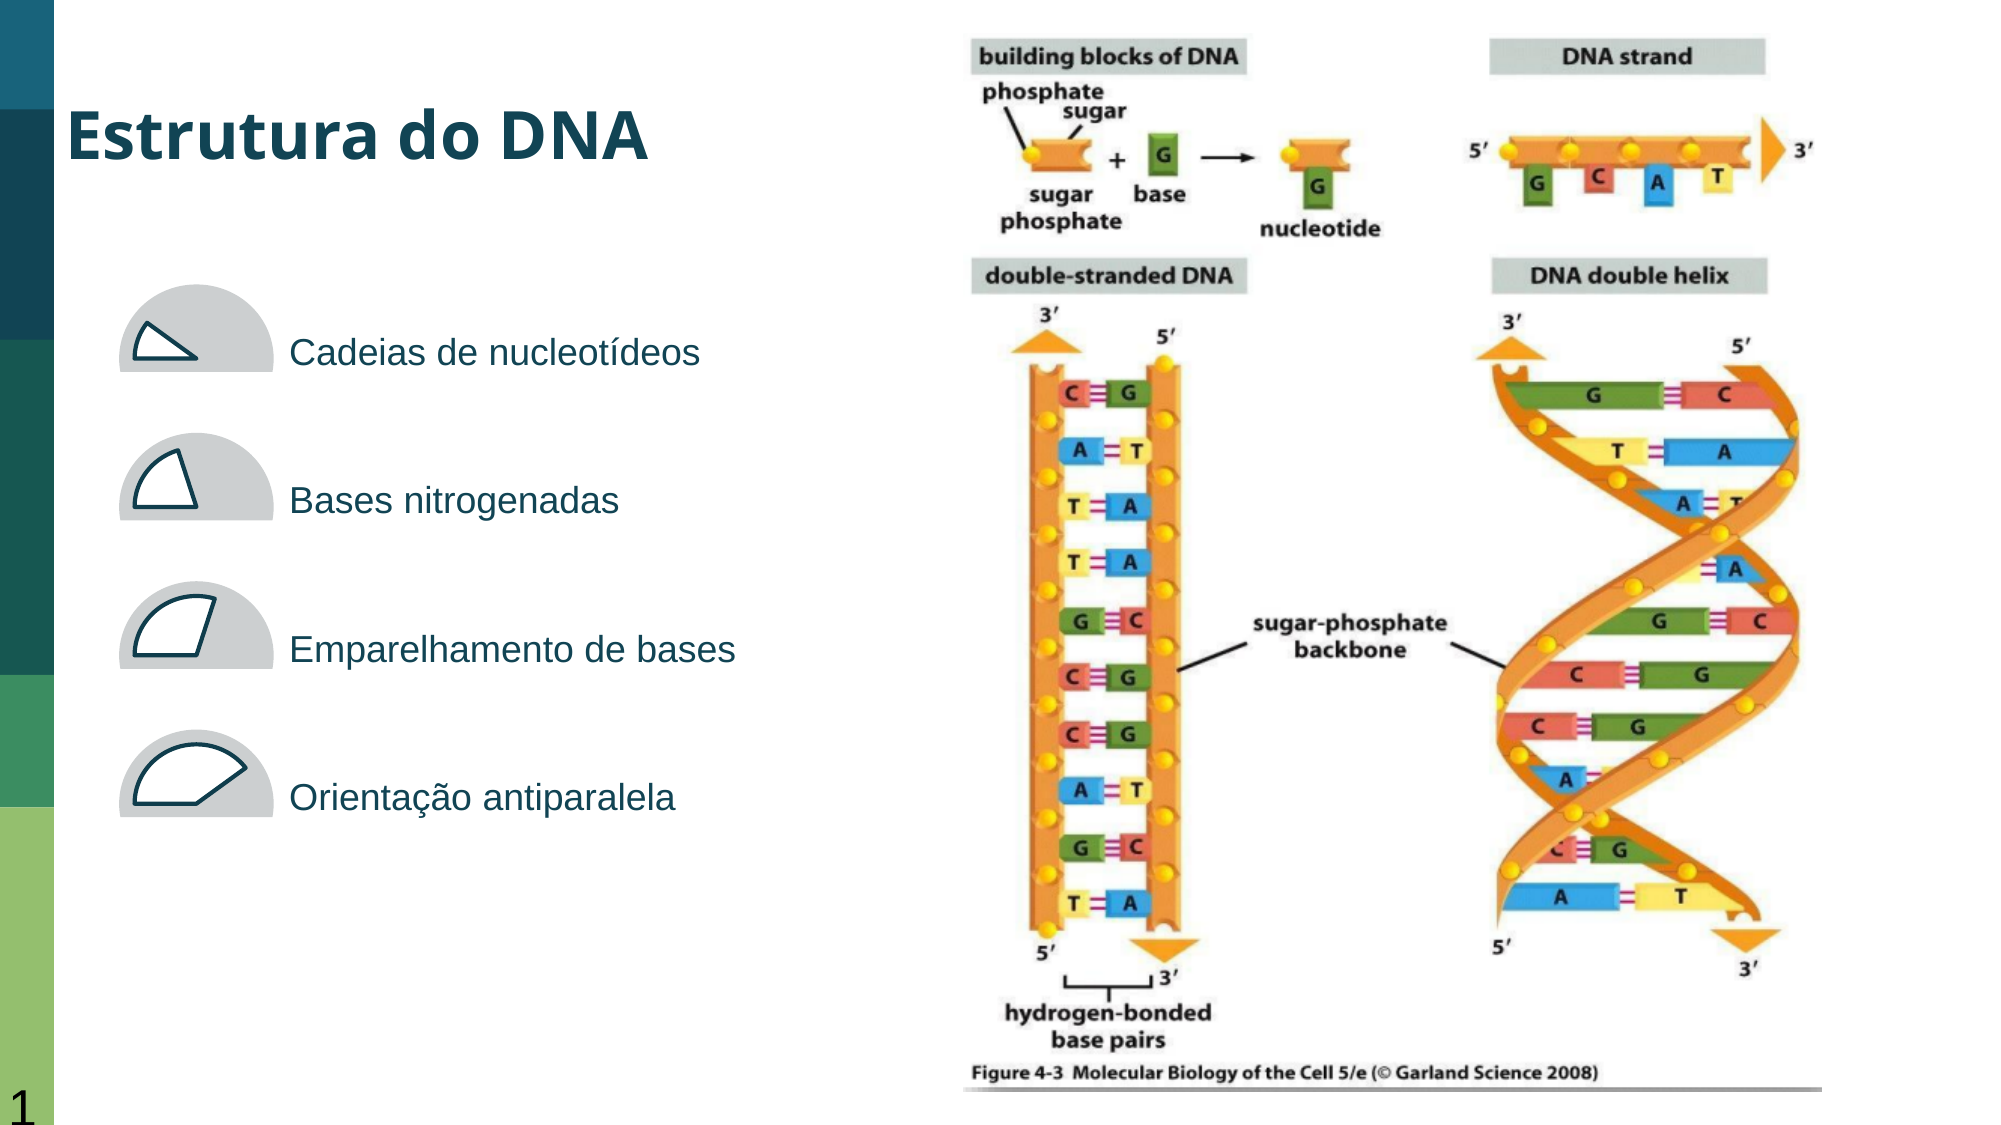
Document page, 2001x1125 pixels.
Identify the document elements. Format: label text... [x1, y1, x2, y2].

text_box [132, 448, 199, 510]
text_box [119, 581, 274, 669]
text_box Emparelhamento de bases [289, 581, 738, 671]
text_box [119, 729, 274, 818]
text_box [119, 432, 274, 521]
text_box [132, 320, 199, 361]
slide_number 16 [0, 1054, 66, 1125]
text_box Cadeias de nucleotídeos [289, 284, 738, 374]
text_box [132, 742, 248, 806]
text_box [132, 593, 217, 658]
text_box Estrutura do DNA [65, 71, 957, 173]
picture [962, 33, 1822, 1092]
text_box Orientação antiparalela [289, 729, 738, 819]
text_box [119, 284, 274, 372]
text_box Bases nitrogenadas [289, 432, 738, 522]
